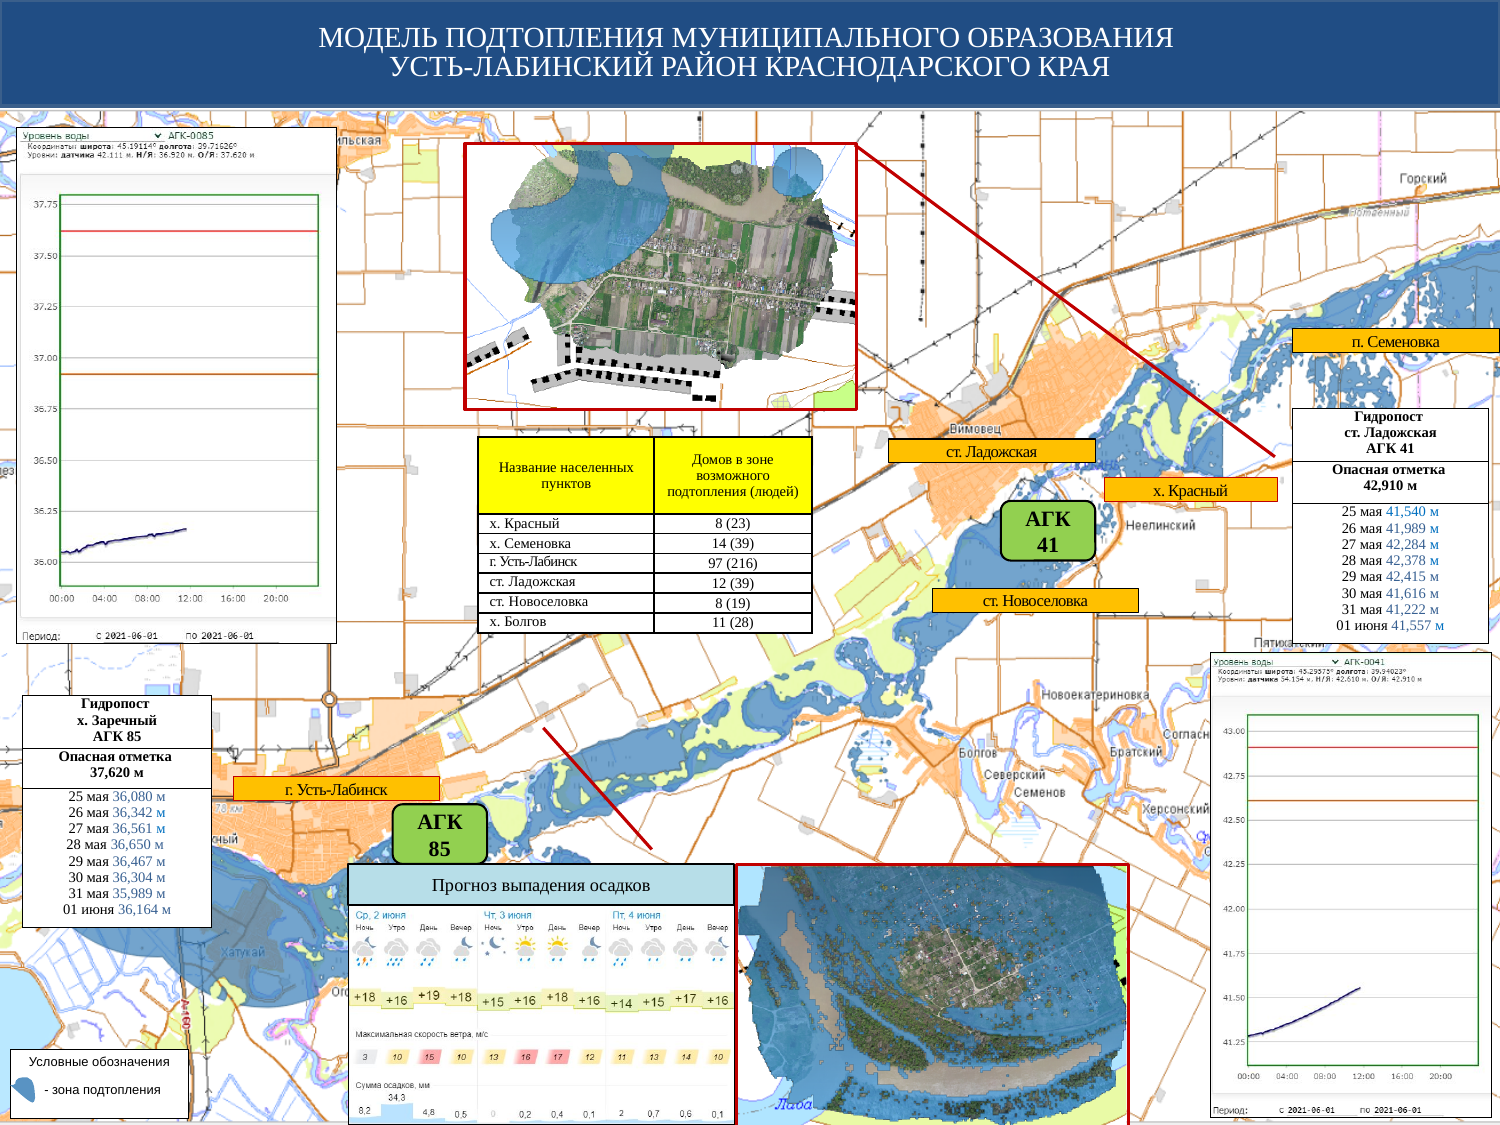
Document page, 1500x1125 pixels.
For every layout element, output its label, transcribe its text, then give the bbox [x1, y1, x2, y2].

picture [0, 109, 1500, 1125]
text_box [0, 1045, 201, 1119]
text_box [543, 727, 652, 850]
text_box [854, 144, 1276, 457]
text_box МОДЕЛЬ ПОДТОПЛЕНИЯ МУНИЦИПАЛЬНОГО ОБРАЗОВАНИЯ УСТЬ-ЛАБИНСКИЙ РАЙОН КРАСНОДАРСКОГО КРАЯ [0, 0, 1500, 108]
